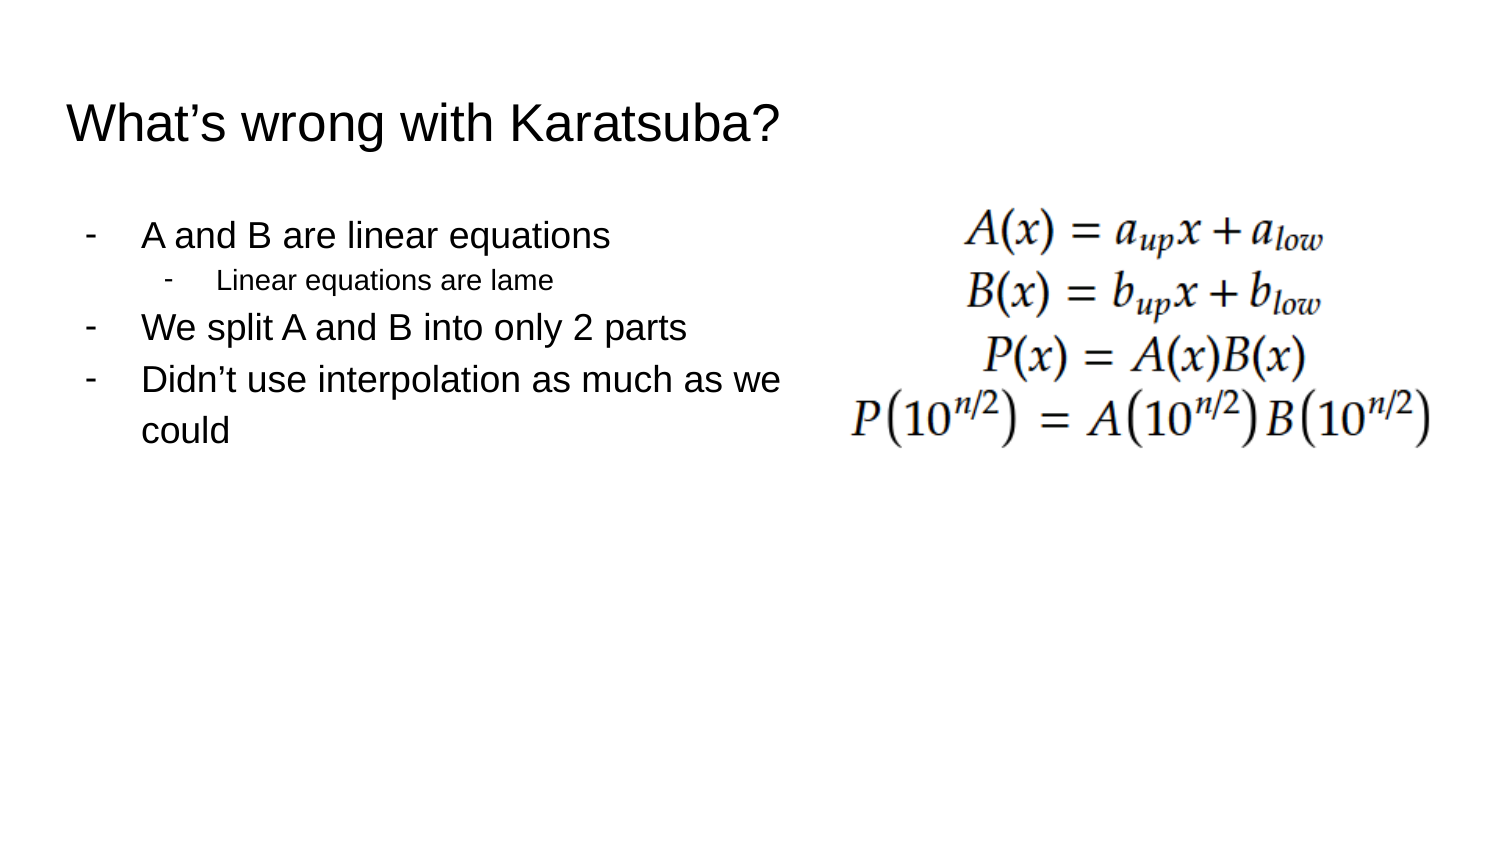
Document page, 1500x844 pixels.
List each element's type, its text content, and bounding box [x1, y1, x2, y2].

list A and B are linear equations Linear equations are lame We split A and B into only 2 parts Didn’t use interpolation as much as we could [51, 189, 814, 750]
picture [836, 177, 1450, 470]
title What’s wrong with Karatsuba? [51, 72, 1449, 167]
